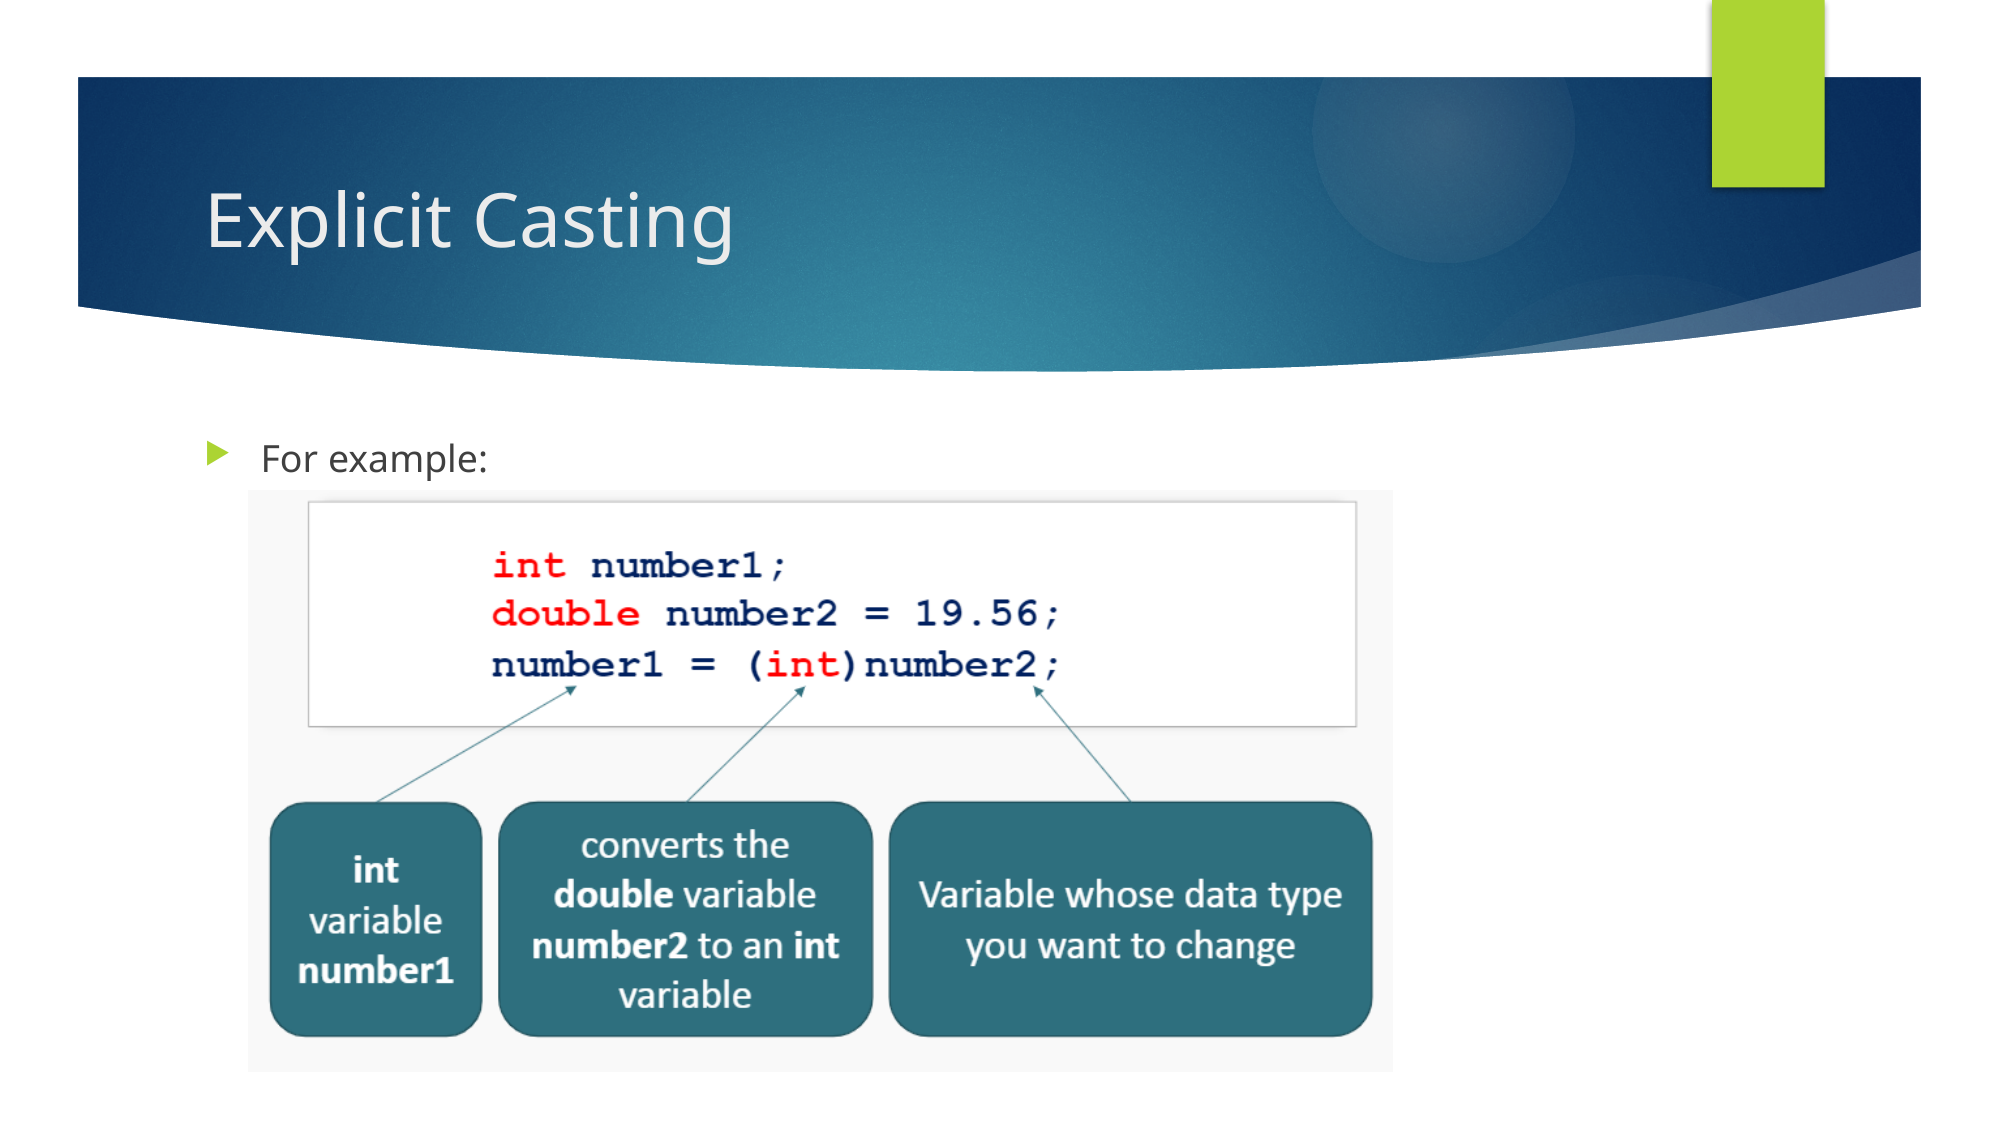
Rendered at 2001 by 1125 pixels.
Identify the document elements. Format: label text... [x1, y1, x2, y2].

list For example: [189, 427, 1627, 988]
picture [248, 489, 1393, 1072]
title Explicit Casting [189, 159, 1627, 276]
